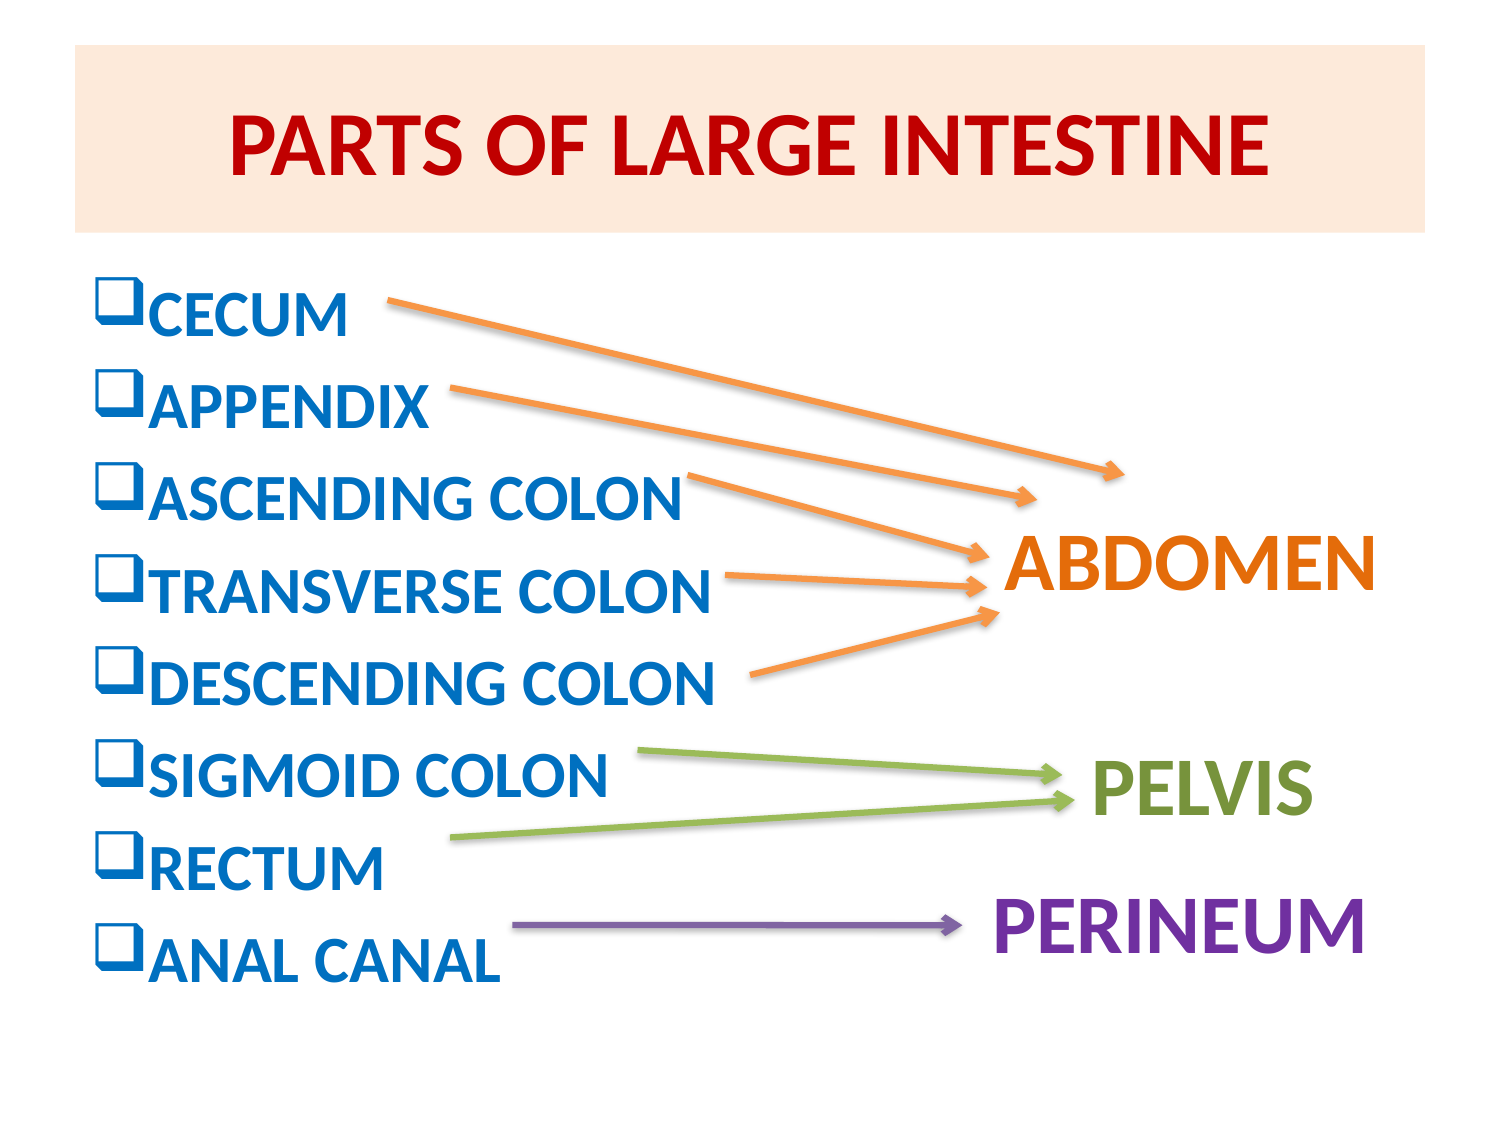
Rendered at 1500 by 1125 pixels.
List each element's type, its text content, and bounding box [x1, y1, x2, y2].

text_box PELVIS [1076, 725, 1331, 840]
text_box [449, 387, 1038, 501]
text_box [387, 299, 1126, 476]
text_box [749, 612, 1001, 676]
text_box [724, 574, 988, 588]
text_box ABDOMEN [989, 500, 1394, 615]
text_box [449, 799, 1076, 838]
list CECUM APPENDIX ASCENDING COLON TRANSVERSE COLON DESCENDING COLON SIGMOID COLON RECTUM ANAL CANAL [75, 262, 1425, 1005]
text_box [637, 749, 1063, 776]
text_box PERINEUM [977, 862, 1384, 978]
title PARTS OF LARGE INTESTINE [75, 45, 1425, 233]
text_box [687, 474, 988, 559]
